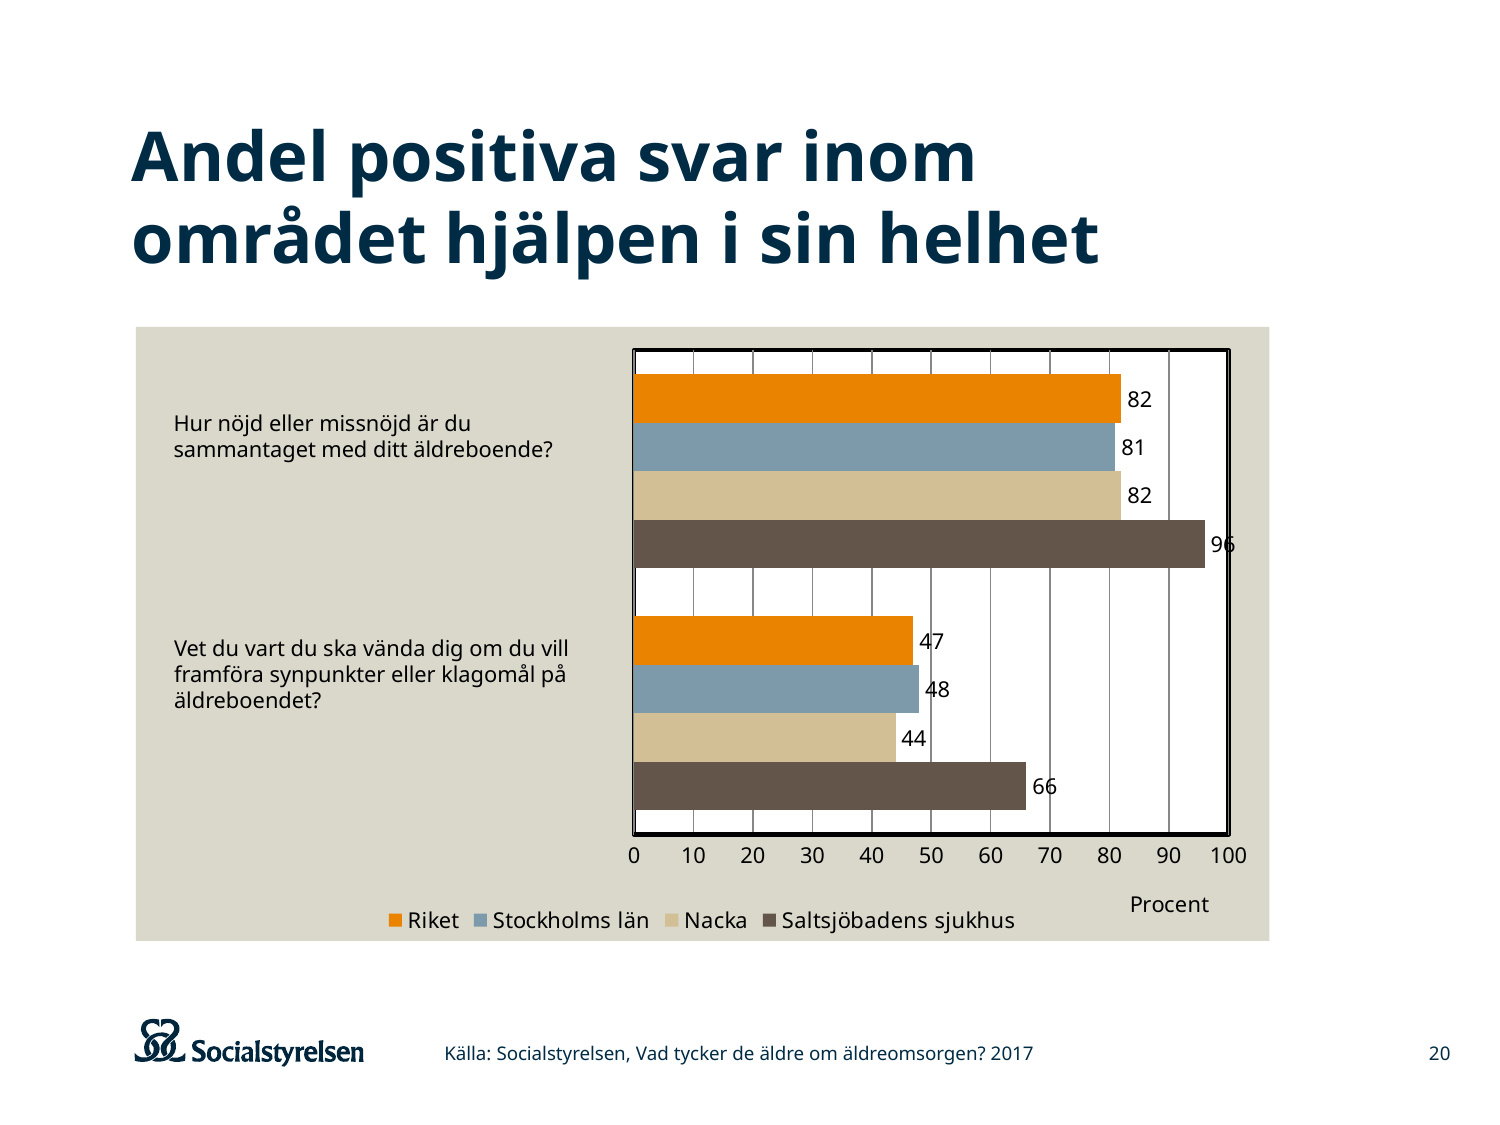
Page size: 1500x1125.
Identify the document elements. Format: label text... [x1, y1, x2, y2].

footer Källa: Socialstyrelsen, Vad tycker de äldre om äldreomsorgen? 2017 [444, 1032, 1110, 1077]
title Andel positiva svar inom området hjälpen i sin helhet [131, 112, 1273, 326]
chart [135, 326, 1270, 942]
slide_number 20 [1379, 1032, 1451, 1077]
